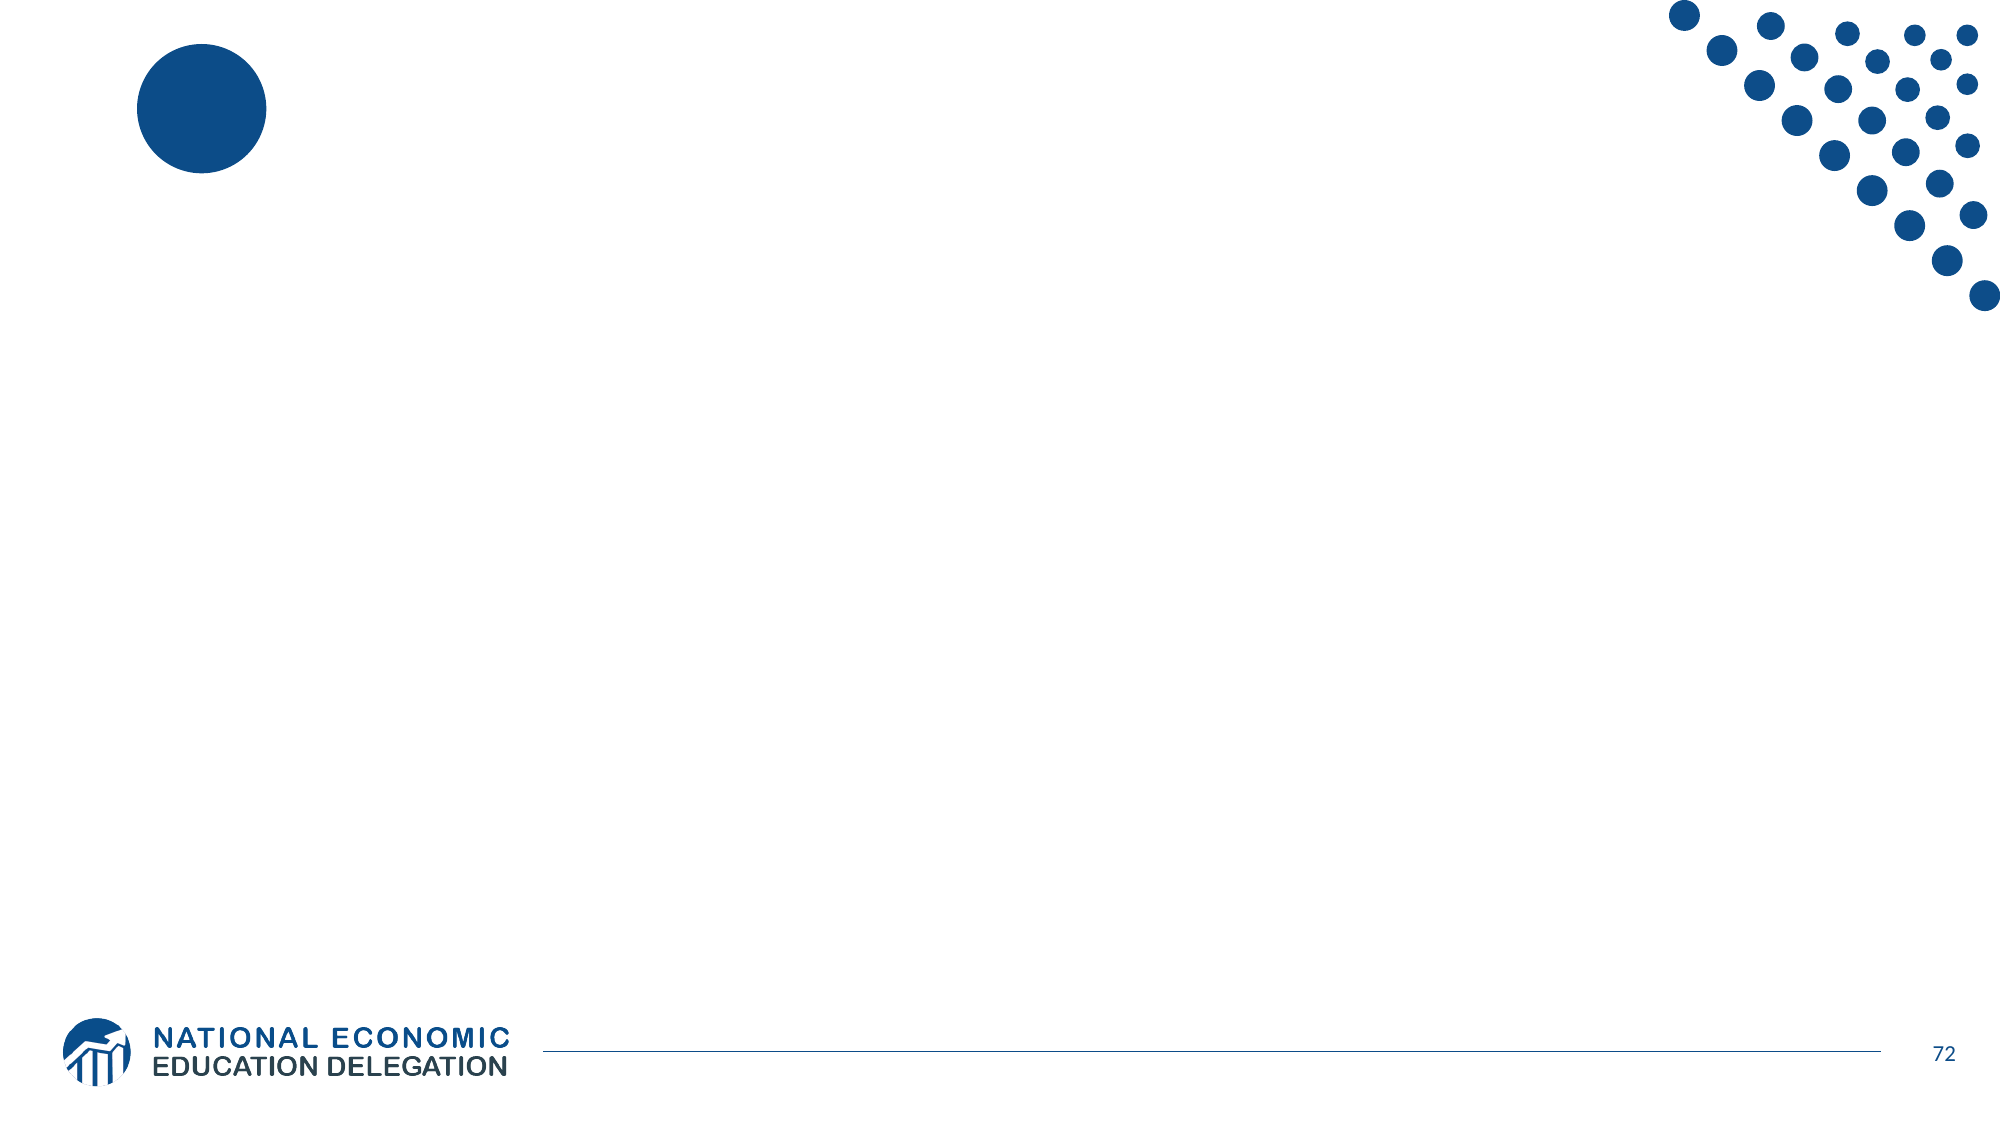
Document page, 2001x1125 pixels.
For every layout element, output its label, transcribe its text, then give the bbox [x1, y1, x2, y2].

picture [55, 1013, 520, 1091]
slide_number 72 [1521, 1022, 1972, 1082]
